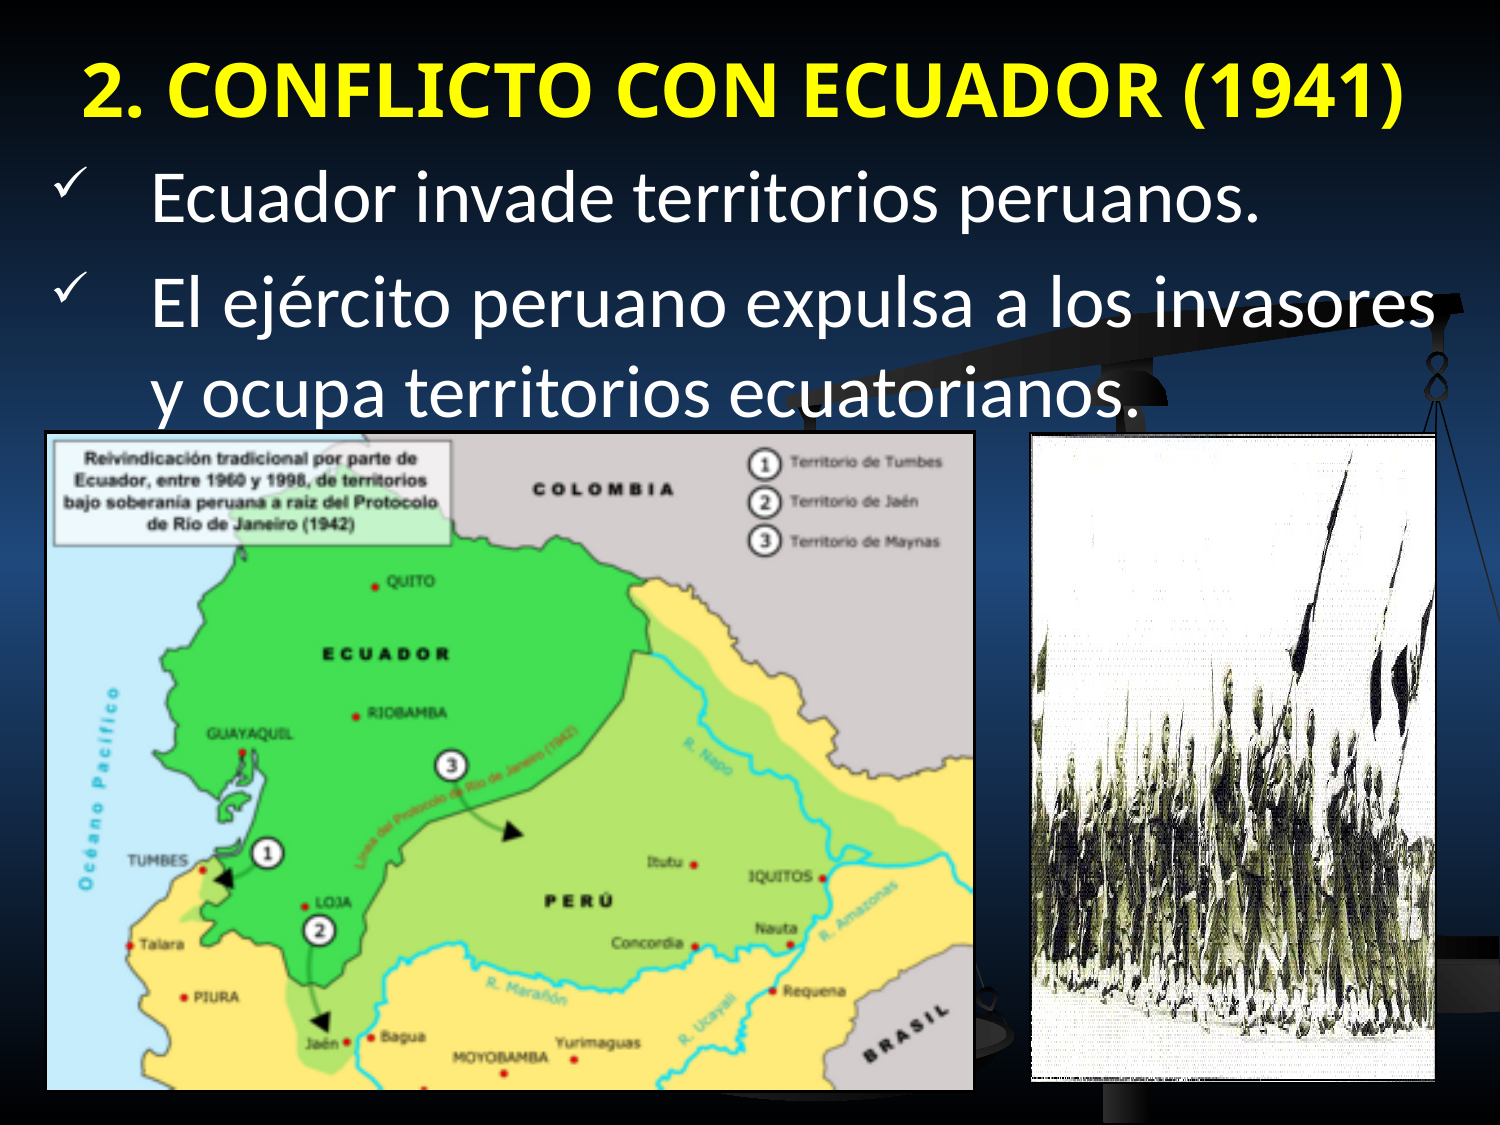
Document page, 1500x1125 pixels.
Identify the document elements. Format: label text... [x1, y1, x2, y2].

list 2. CONFLICTO CON ECUADOR (1941) Ecuador invade territorios peruanos. El ejército peruano expulsa a los invasores y ocupa territorios ecuatorianos. [34, 34, 1454, 497]
picture [1031, 433, 1436, 1083]
picture [46, 433, 973, 1091]
